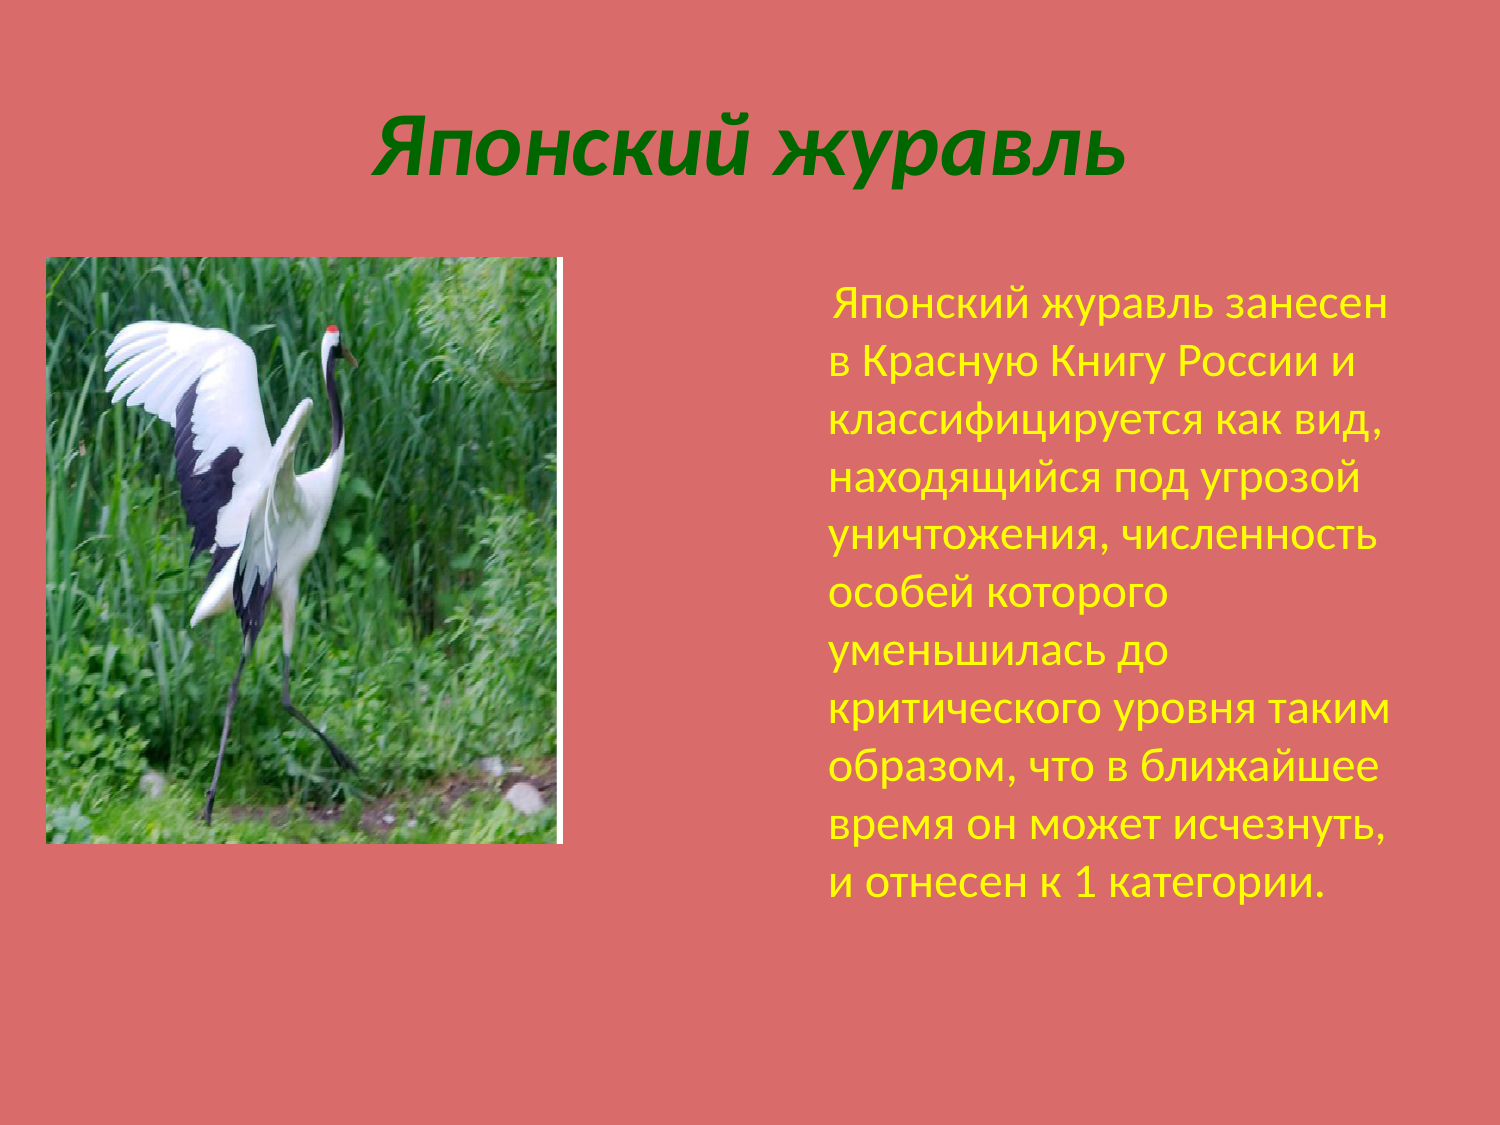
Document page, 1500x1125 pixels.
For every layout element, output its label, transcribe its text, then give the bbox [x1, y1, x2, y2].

list Японский журавль занесен в Красную Книгу России и классифицируется как вид, находящийся под угрозой уничтожения, численность особей которого уменьшилась до критического уровня таким образом, что в ближайшее время он может исчезнуть, и отнесен к 1 категории. [762, 262, 1425, 1005]
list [46, 257, 563, 844]
title Японский журавль [75, 45, 1425, 233]
